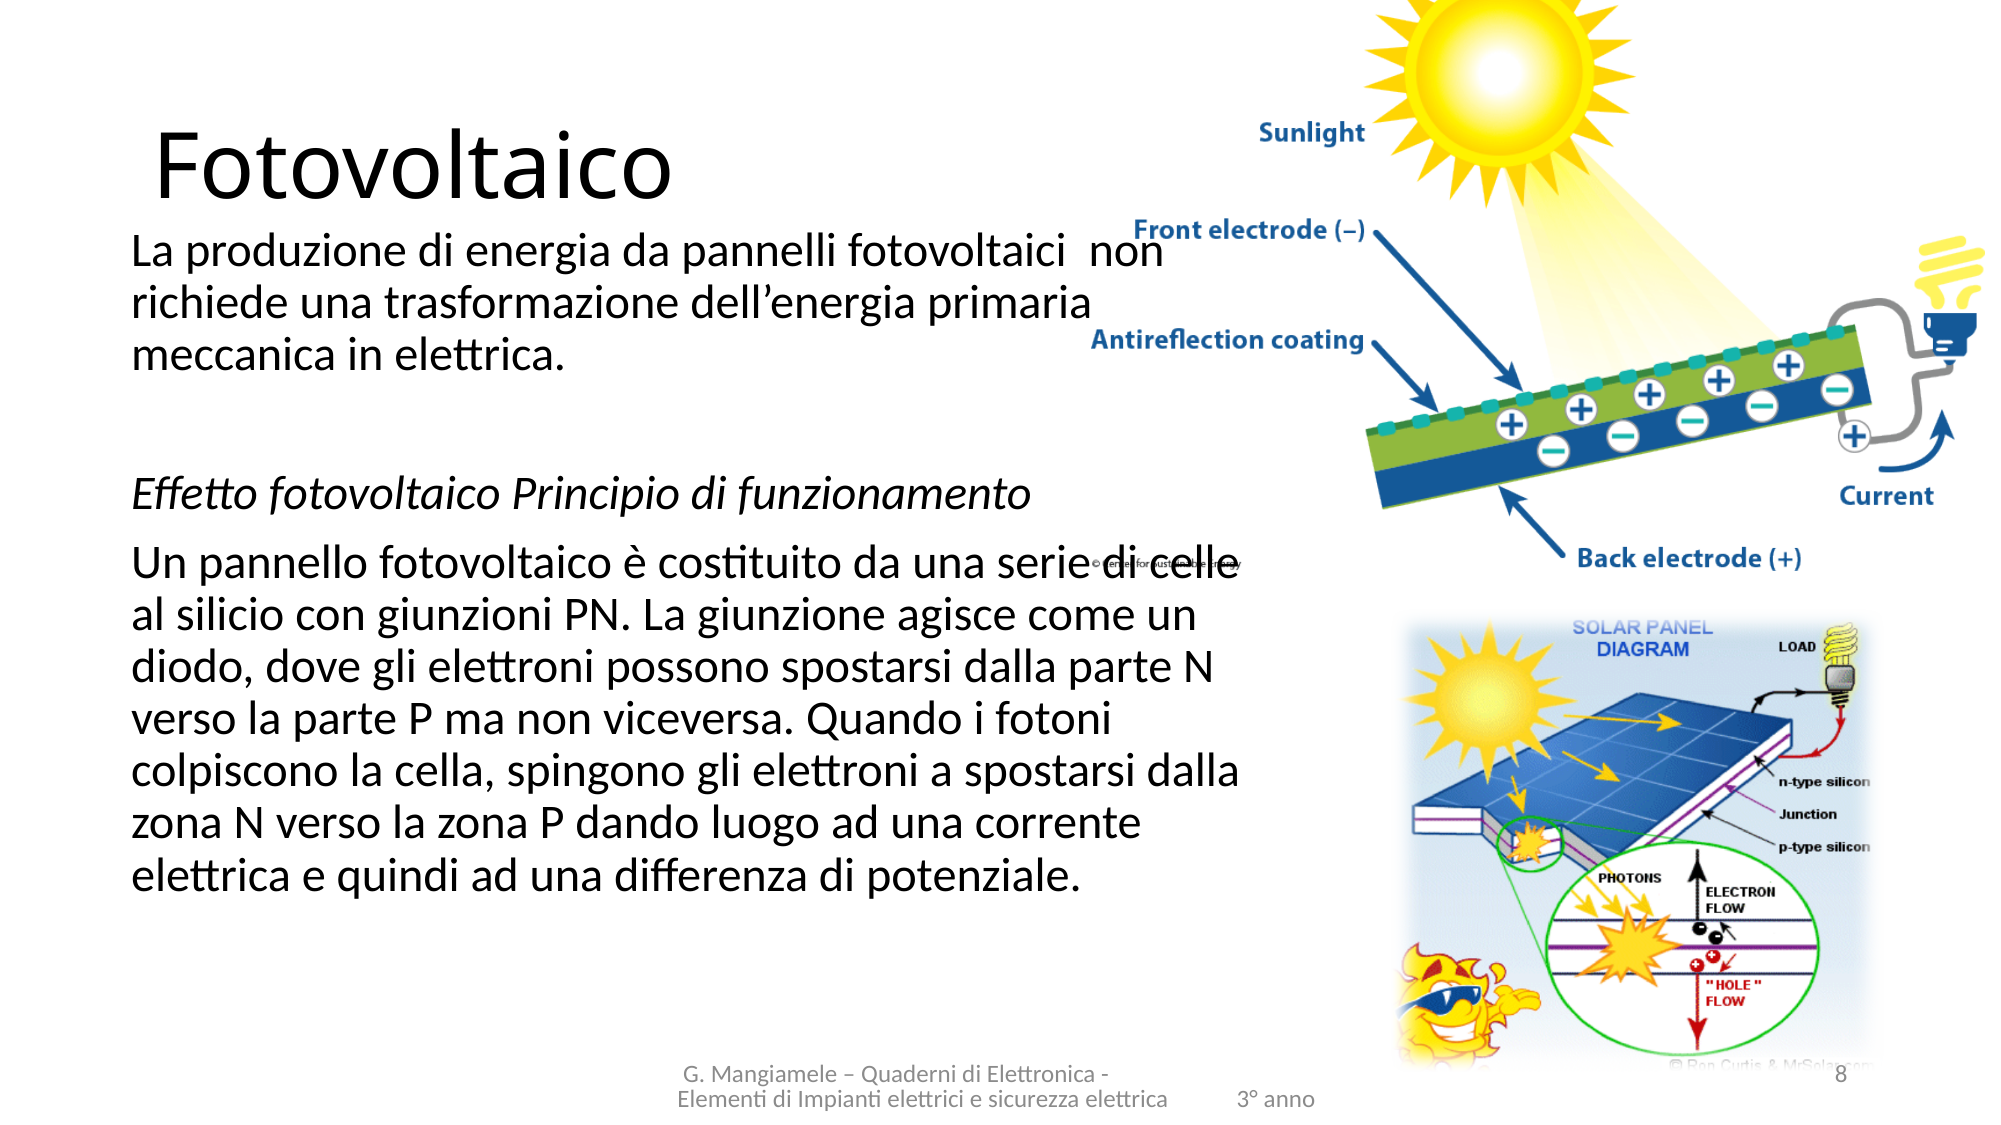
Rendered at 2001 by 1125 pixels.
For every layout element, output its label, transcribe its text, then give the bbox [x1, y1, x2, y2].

picture [1091, 0, 1985, 571]
footer G. Mangiamele – Quaderni di Elettronica - Elementi di Impianti elettrici e sicurezza elettrica 3° anno [662, 1042, 1338, 1103]
slide_number 8 [1412, 1073, 1863, 1103]
title Fotovoltaico [137, 59, 1091, 217]
picture [1390, 608, 1885, 1073]
list La produzione di energia da pannelli fotovoltaici non richiede una trasformazione dell’energia primaria meccanica in elettrica. Effetto fotovoltaico Principio di funzionamento Un pannello fotovoltaico è costituito da una serie di celle al silicio con giunzioni PN. La giunzione agisce come un diodo, dove gli elettroni possono spostarsi dalla parte N verso la parte P ma non viceversa. Quando i fotoni colpiscono la cella, spingono gli elettroni a spostarsi dalla zona N verso la zona P dando luogo ad una corrente elettrica e quindi ad una differenza di potenziale. [116, 217, 1260, 966]
